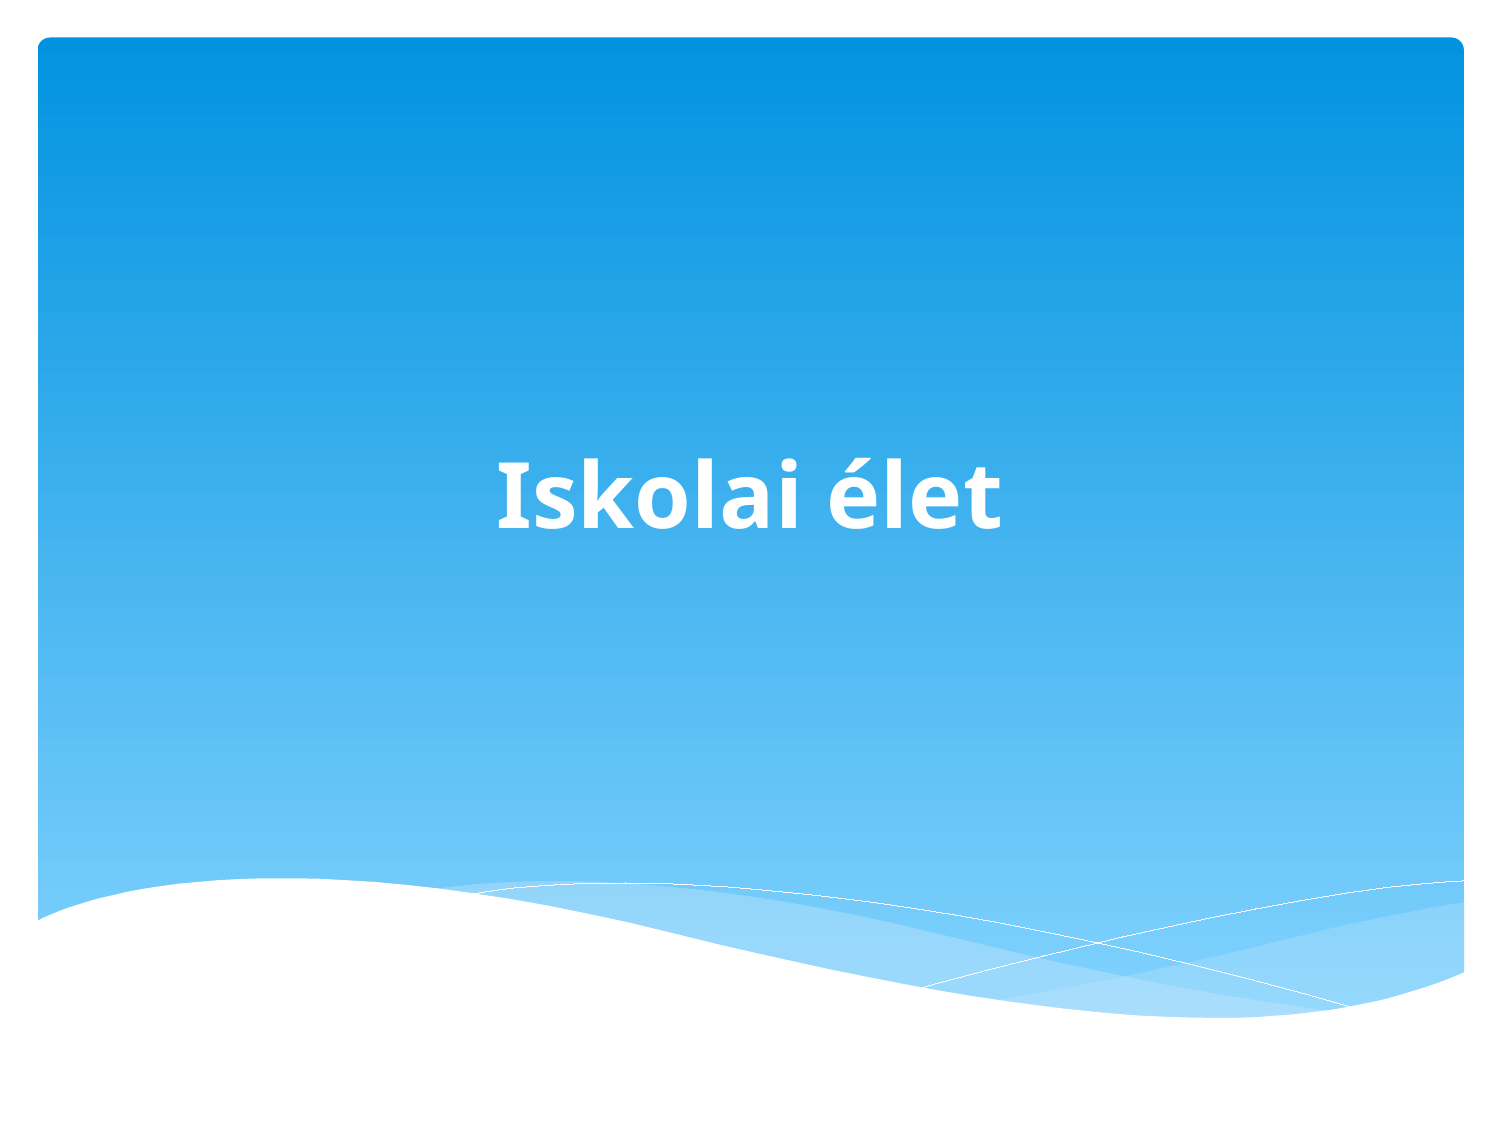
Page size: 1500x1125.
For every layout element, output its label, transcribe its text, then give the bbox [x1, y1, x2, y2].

title Iskolai élet [112, 262, 1388, 555]
